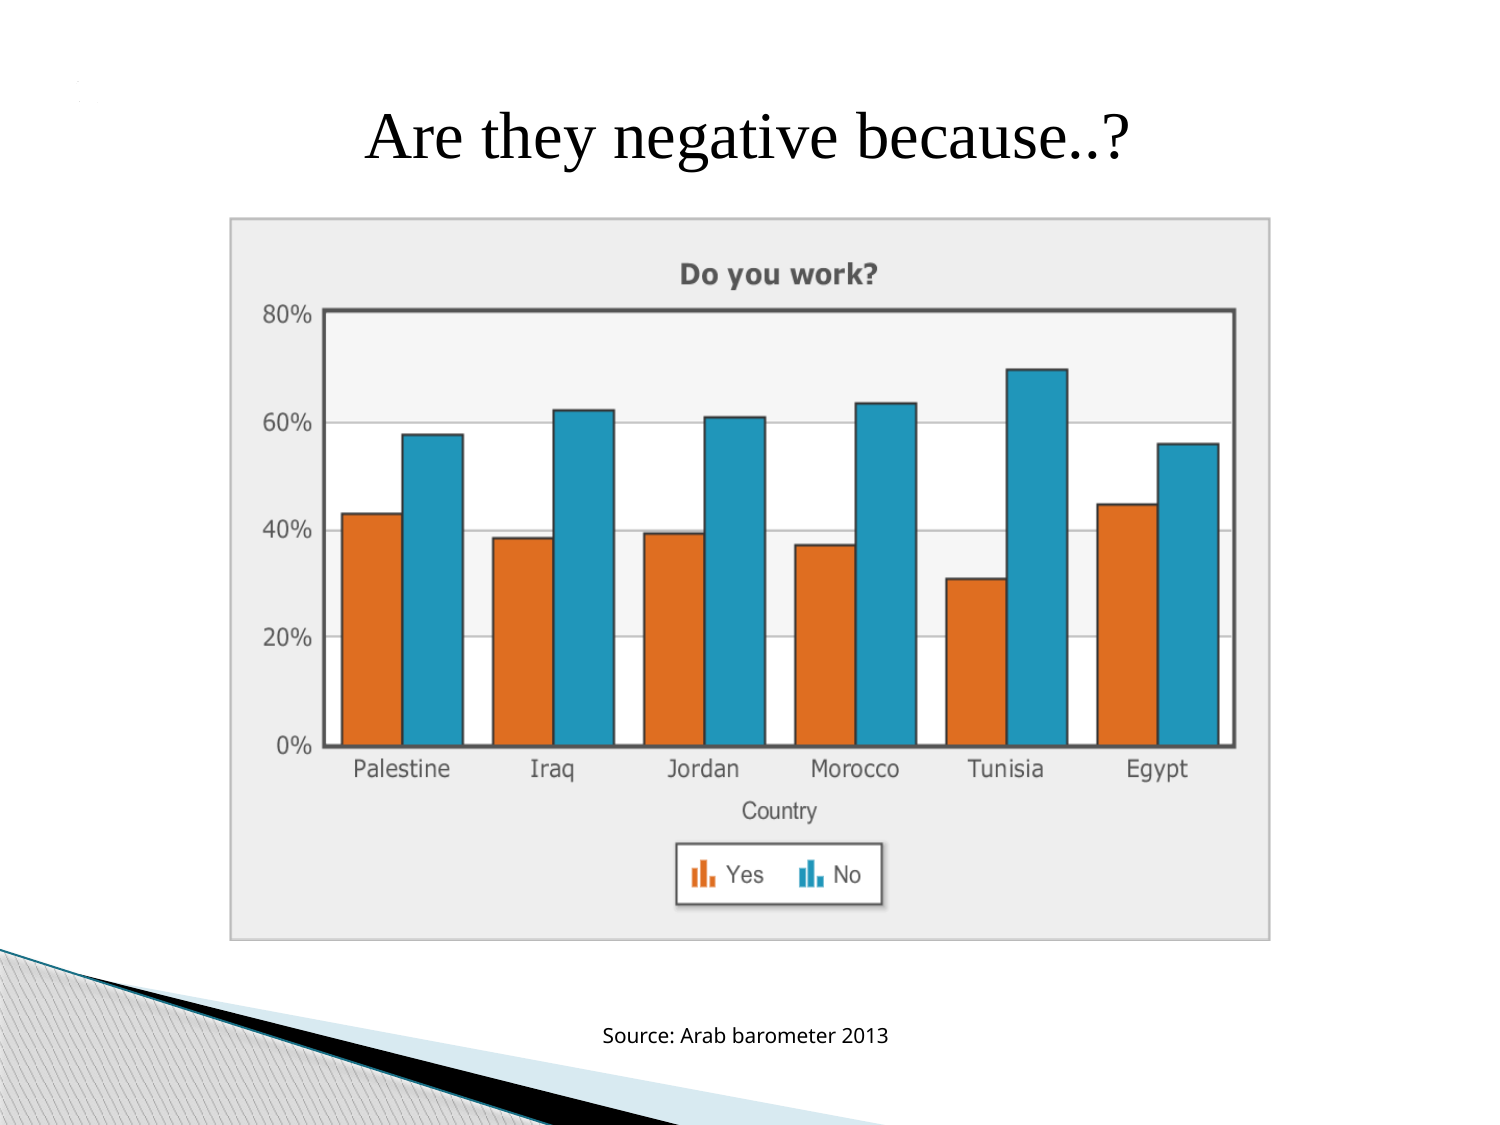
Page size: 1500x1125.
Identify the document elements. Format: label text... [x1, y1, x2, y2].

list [229, 217, 1271, 942]
title Are they negative because..? [56, 70, 1441, 194]
footer Source: Arab barometer 2013 [280, 994, 1217, 1055]
